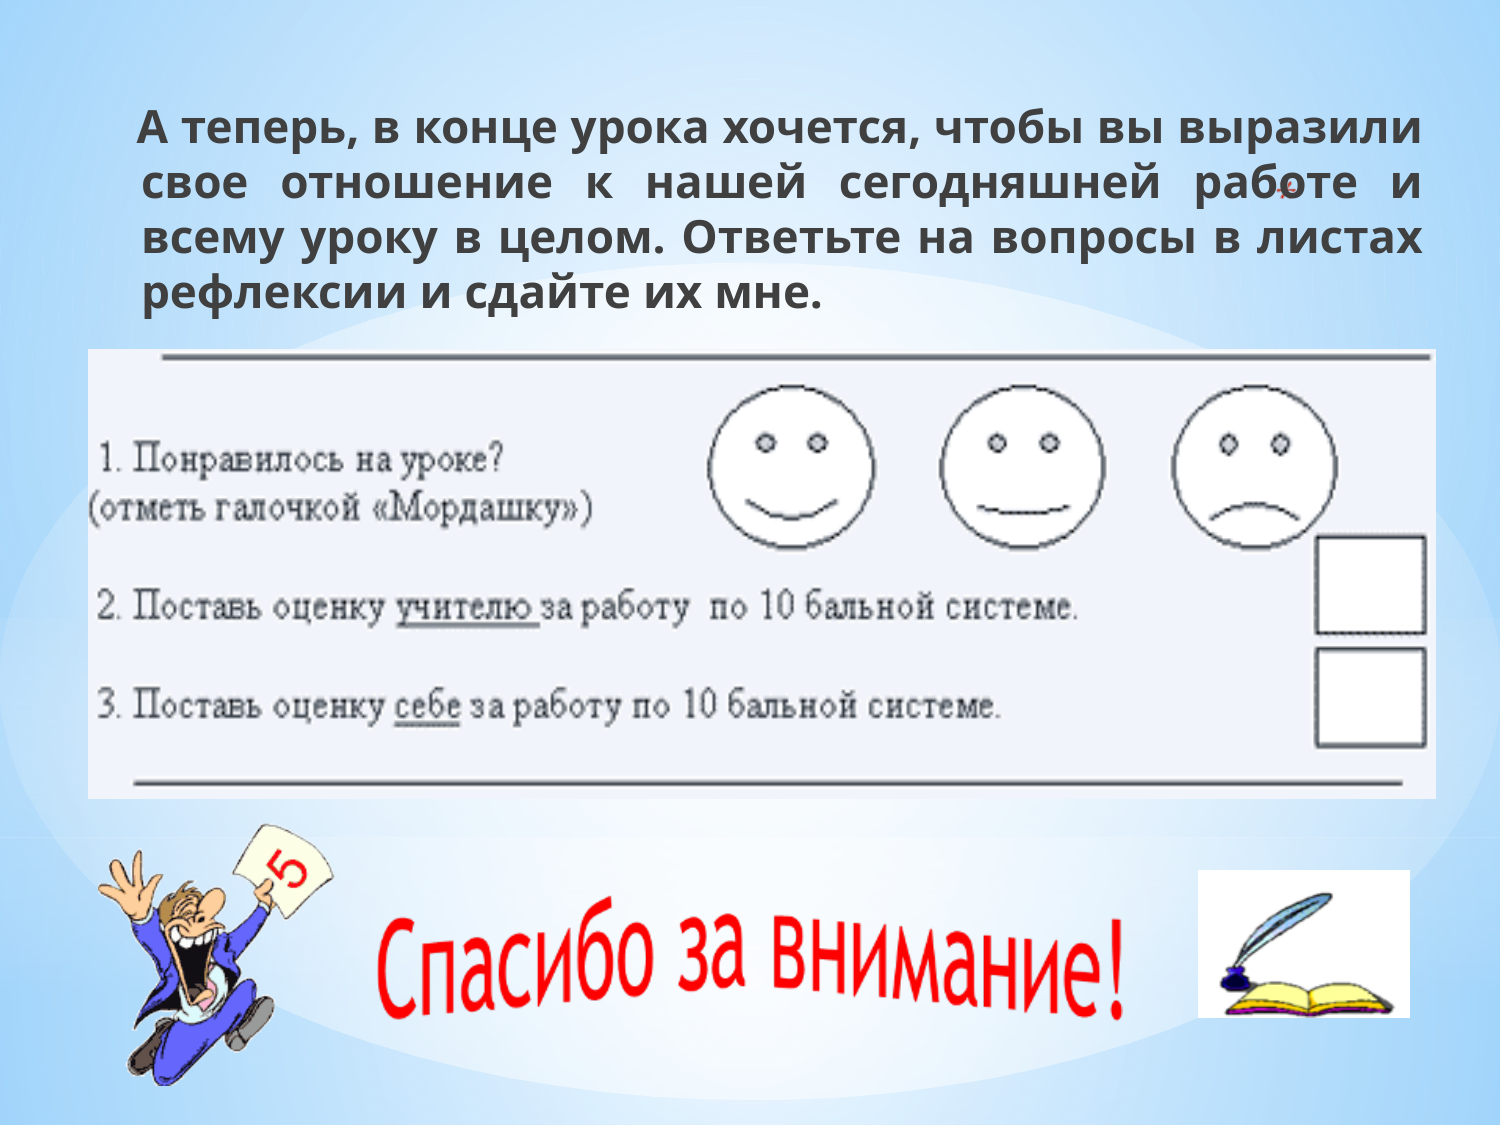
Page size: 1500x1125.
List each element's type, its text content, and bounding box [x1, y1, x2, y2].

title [75, 157, 1429, 362]
picture [376, 882, 1124, 1024]
list А теперь, в конце урока хочется, чтобы вы выразили свое отношение к нашей сегодняшней работе и всему уроку в целом. Ответьте на вопросы в листах рефлексии и сдайте их мне. [88, 89, 1439, 351]
picture [1198, 869, 1411, 1018]
picture [98, 819, 338, 1086]
picture [88, 349, 1436, 799]
